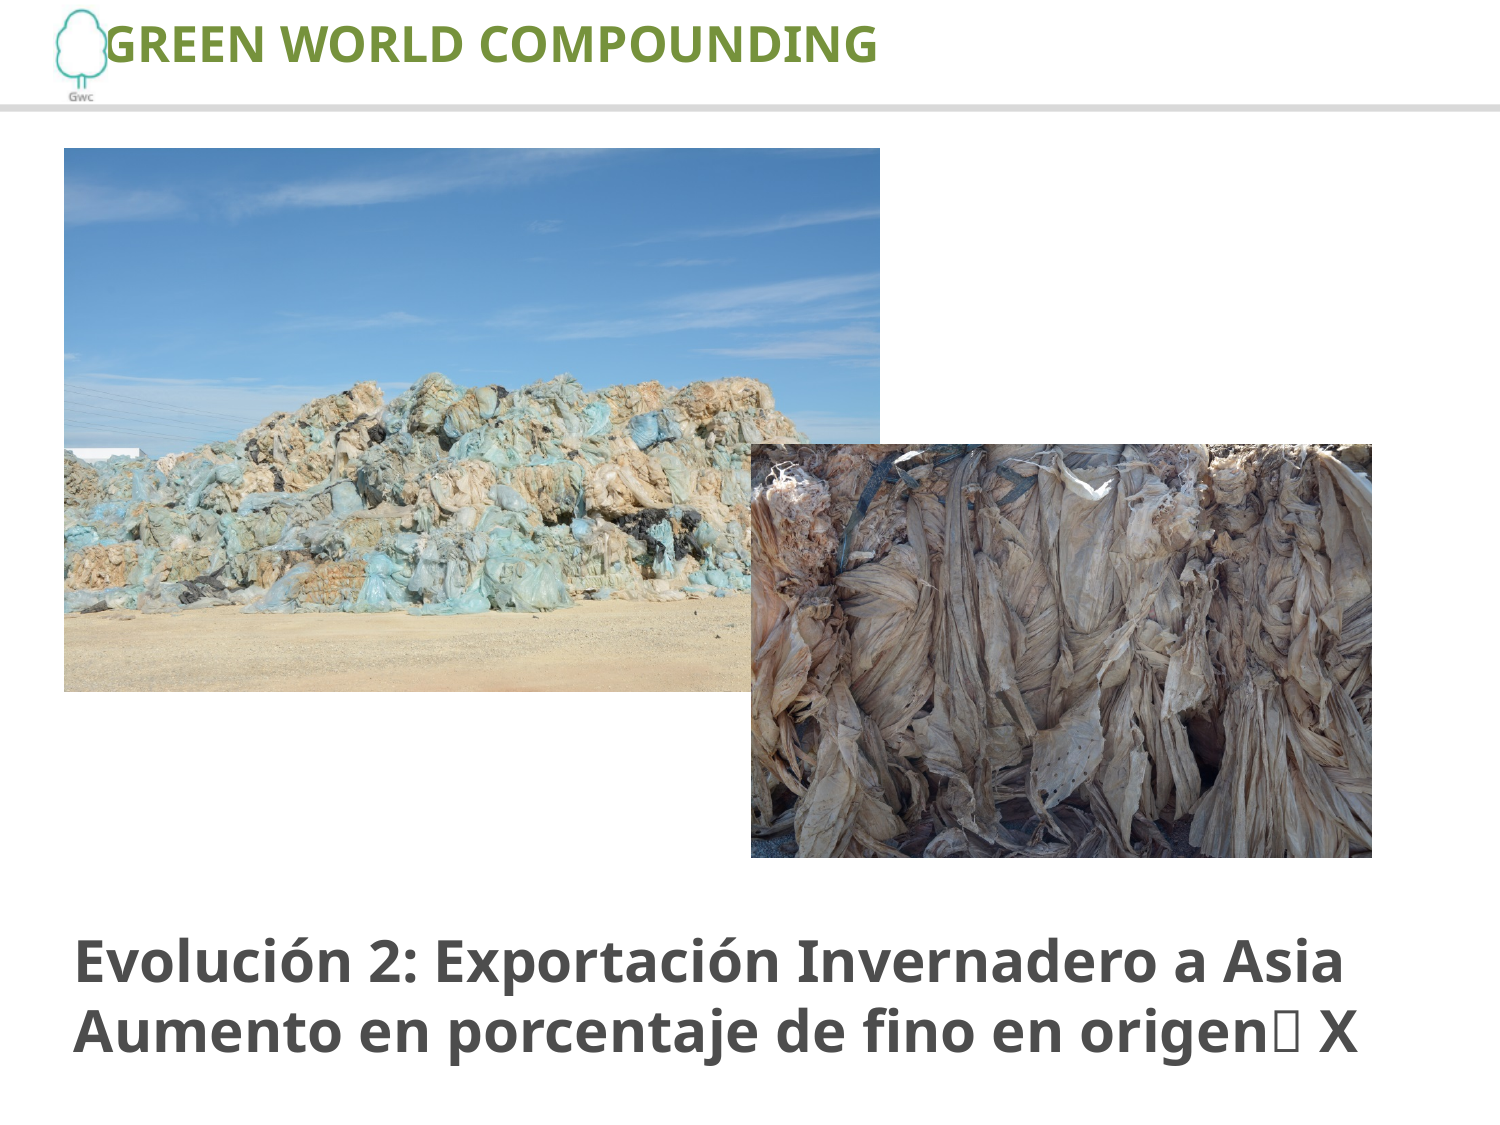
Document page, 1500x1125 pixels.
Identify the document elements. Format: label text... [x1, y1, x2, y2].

text_box Evolución 2: Exportación Invernadero a Asia Aumento en porcentaje de fino en origen X [59, 916, 1374, 1072]
picture [64, 148, 1372, 858]
